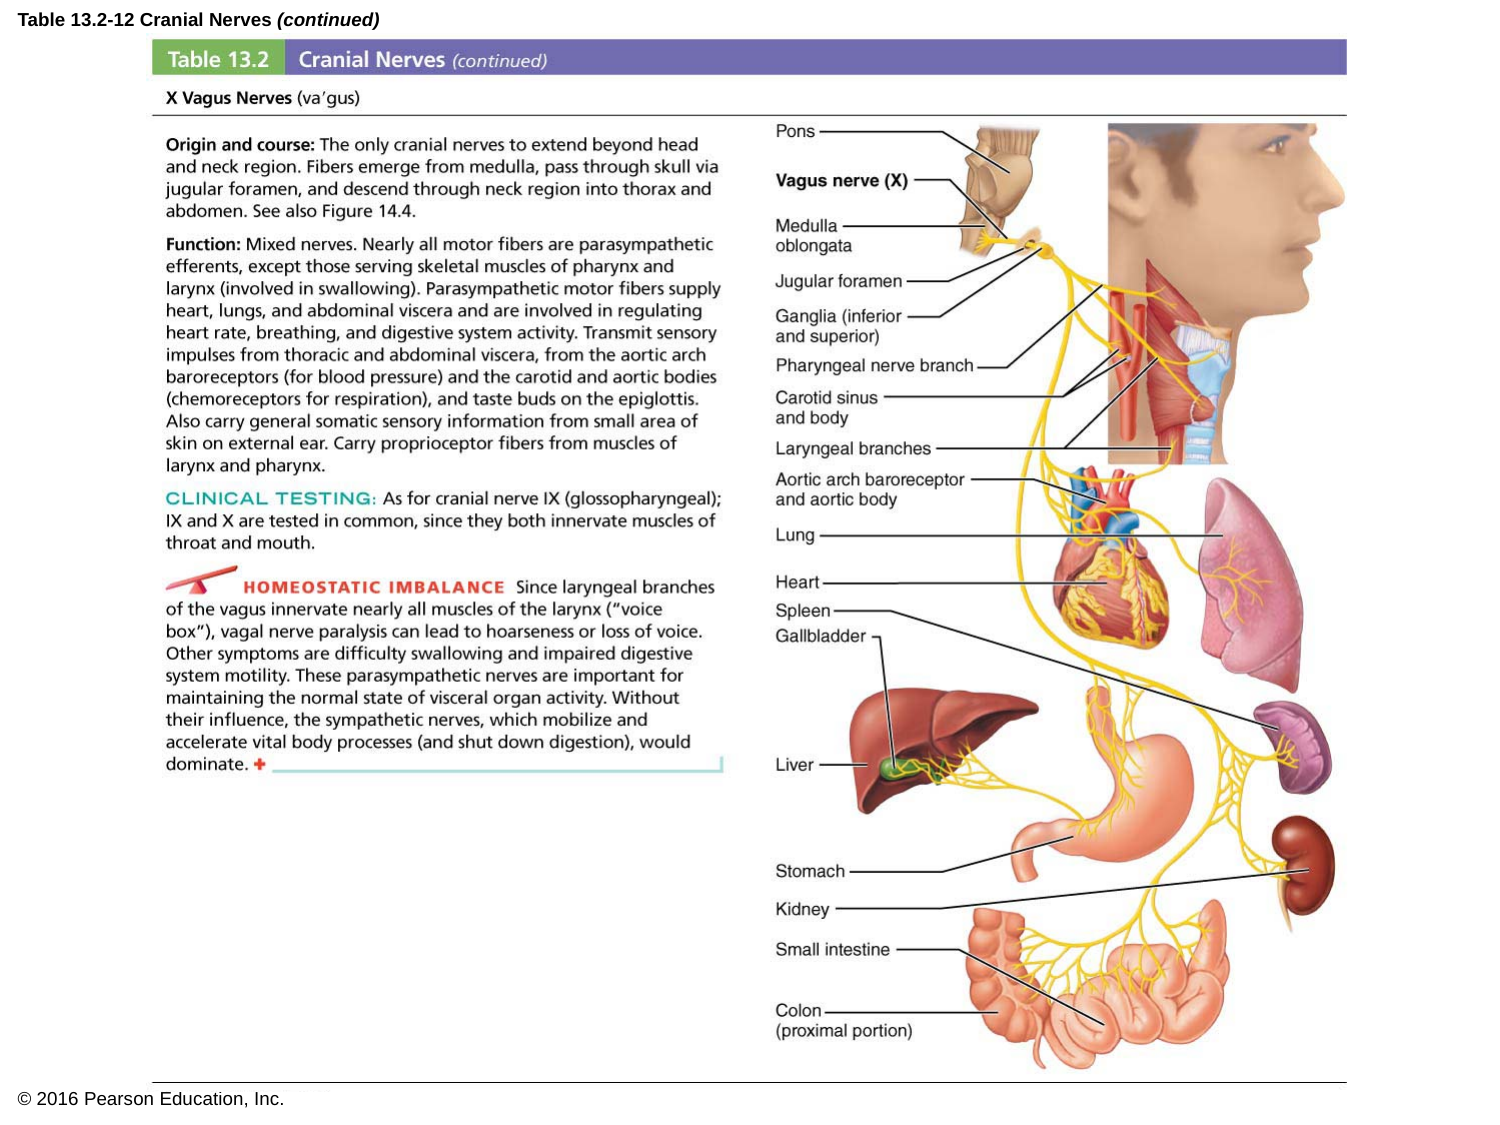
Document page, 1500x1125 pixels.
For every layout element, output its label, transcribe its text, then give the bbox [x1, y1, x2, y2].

picture [146, 33, 1354, 1092]
title Table 13.2-12 Cranial Nerves (continued) [2, 2, 1493, 66]
footer © 2016 Pearson Education, Inc. [2, 1079, 509, 1121]
